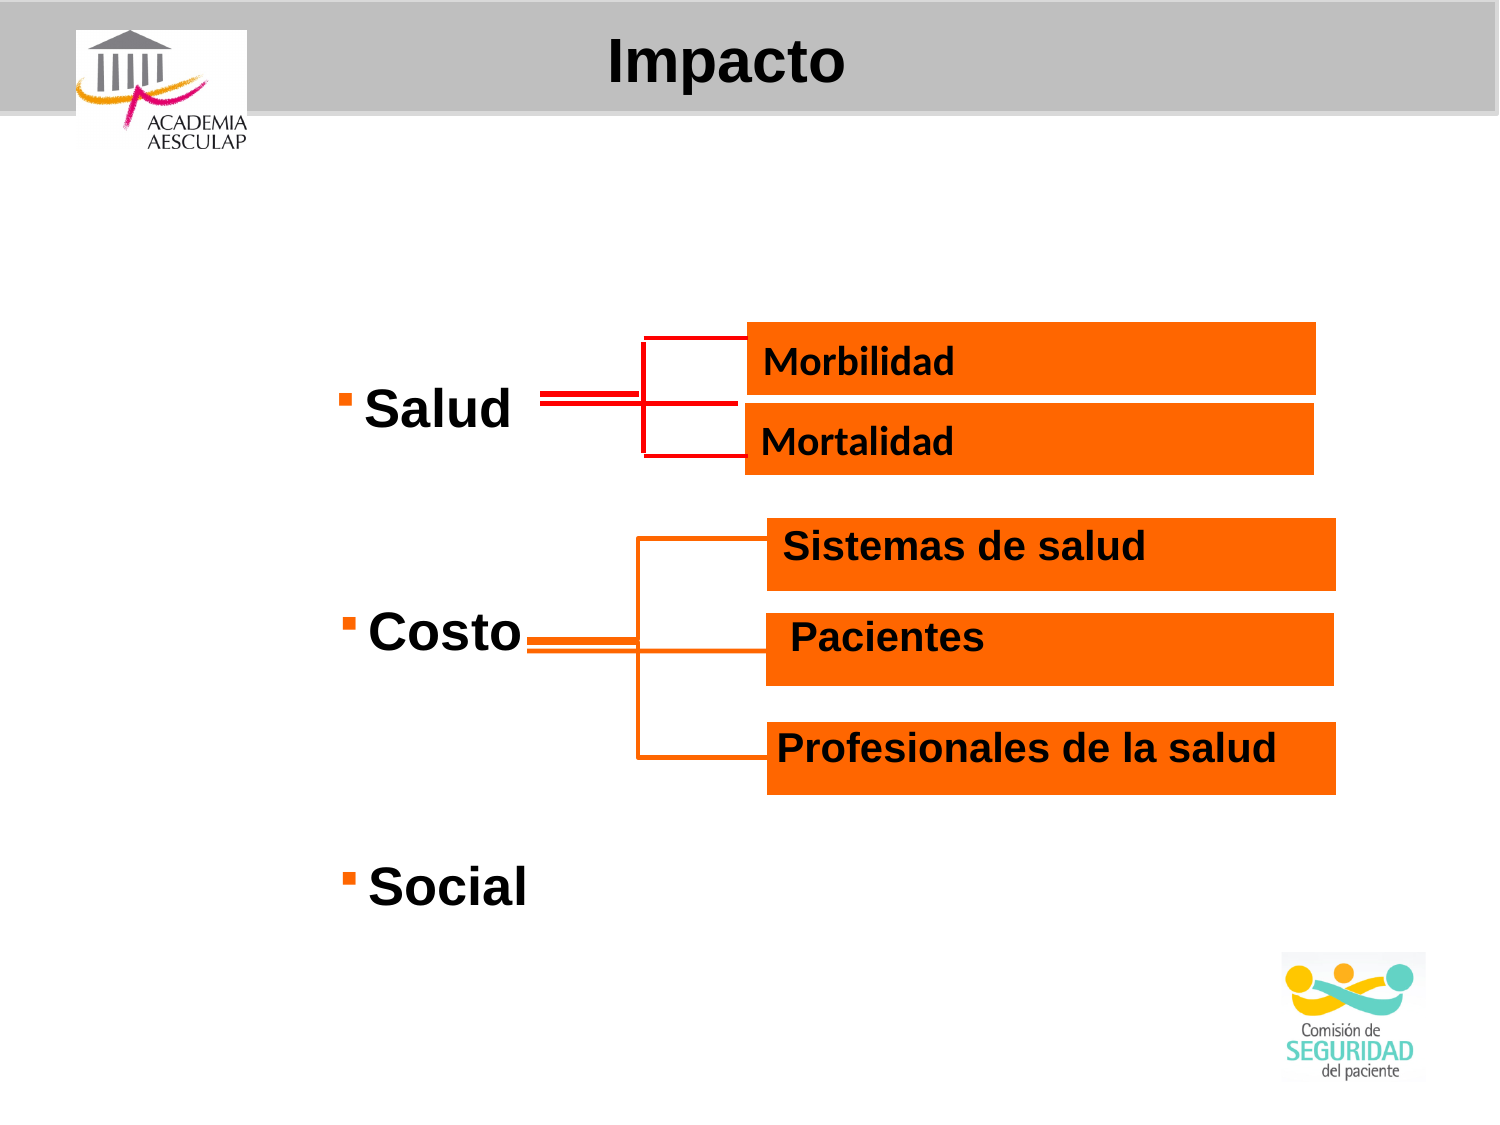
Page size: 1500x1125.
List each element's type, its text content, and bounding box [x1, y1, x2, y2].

text_box [527, 538, 767, 639]
text_box Pacientes [775, 602, 1011, 668]
text_box Impacto [592, 12, 959, 102]
text_box [768, 722, 1336, 794]
text_box [527, 642, 638, 651]
text_box [547, 652, 761, 758]
picture [1281, 952, 1426, 1082]
text_box Morbilidad [748, 322, 1316, 394]
text_box Costo [324, 589, 609, 669]
text_box Salud [320, 365, 605, 446]
text_box [766, 613, 1334, 686]
text_box Profesionales de la salud [761, 713, 1316, 779]
text_box Sistemas de salud [767, 510, 1179, 576]
text_box Social [324, 844, 609, 924]
text_box [767, 518, 1336, 591]
text_box Mortalidad [745, 403, 1313, 475]
picture [76, 30, 247, 149]
